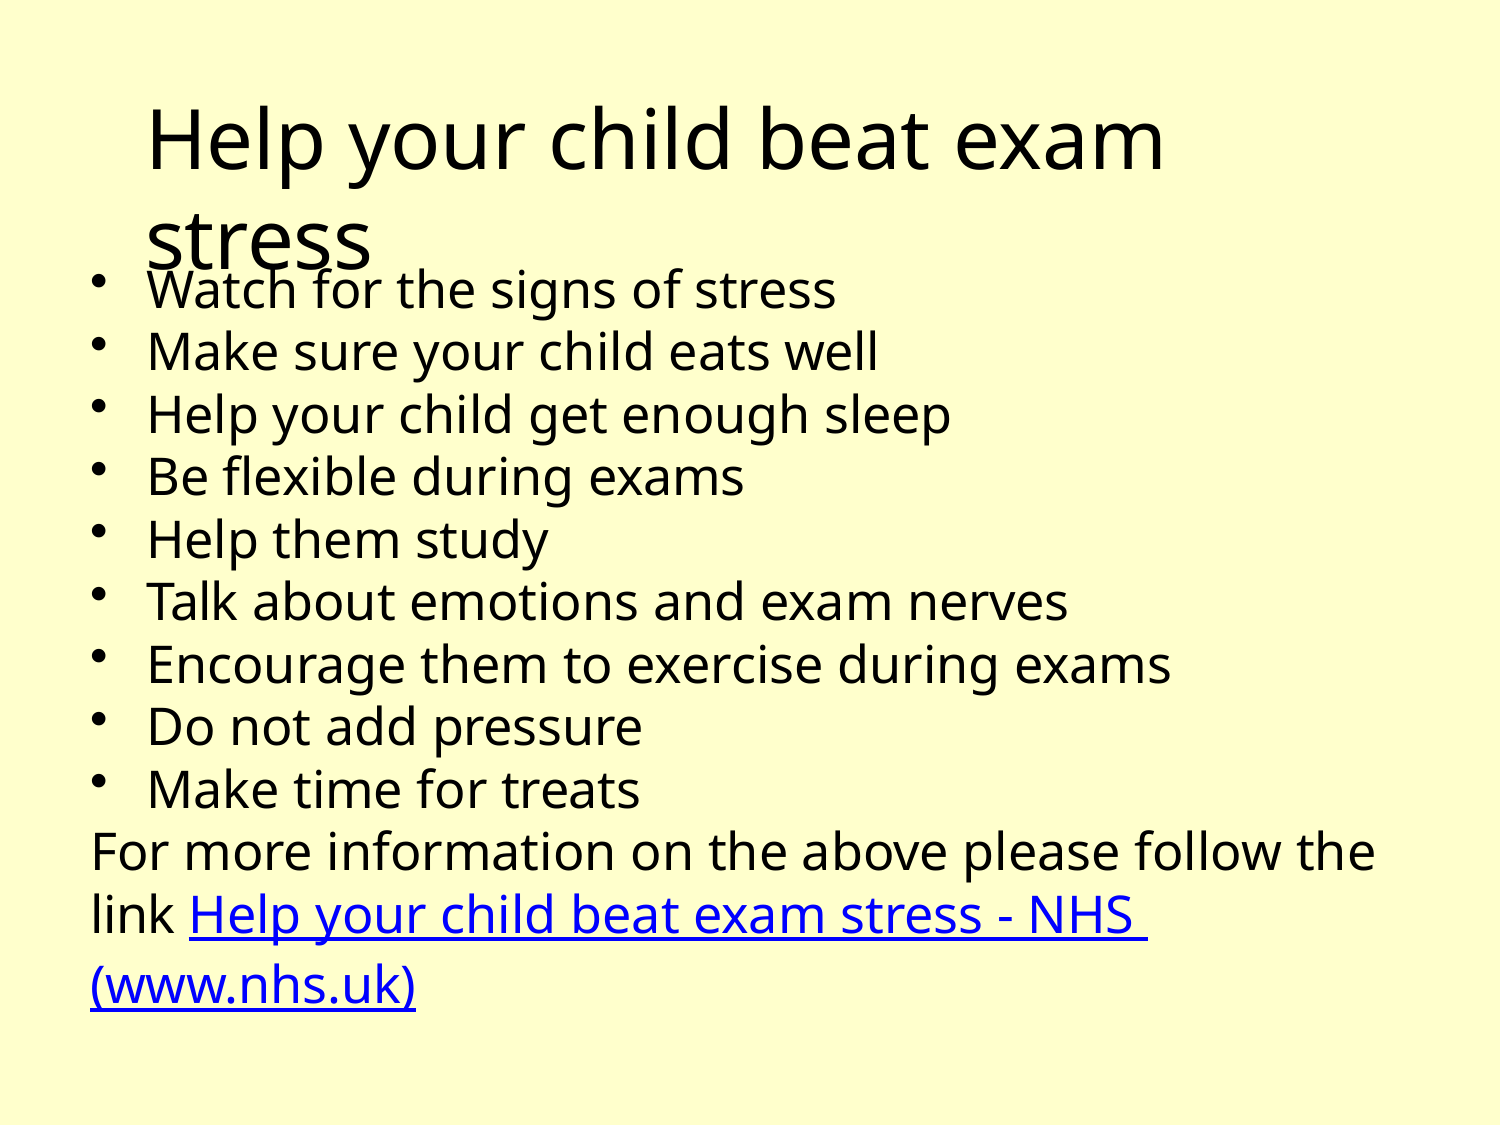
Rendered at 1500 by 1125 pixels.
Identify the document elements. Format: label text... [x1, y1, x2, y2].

text_box Watch for the signs of stress Make sure your child eats well Help your child get enough sleep Be flexible during exams Help them study Talk about emotions and exam nerves Encourage them to exercise during exams Do not add pressure Make time for treats For more information on the above please follow the link Help your child beat exam stress - NHS (www.nhs.uk) [87, 254, 1386, 1023]
title Help your child beat exam stress [124, 34, 1376, 254]
